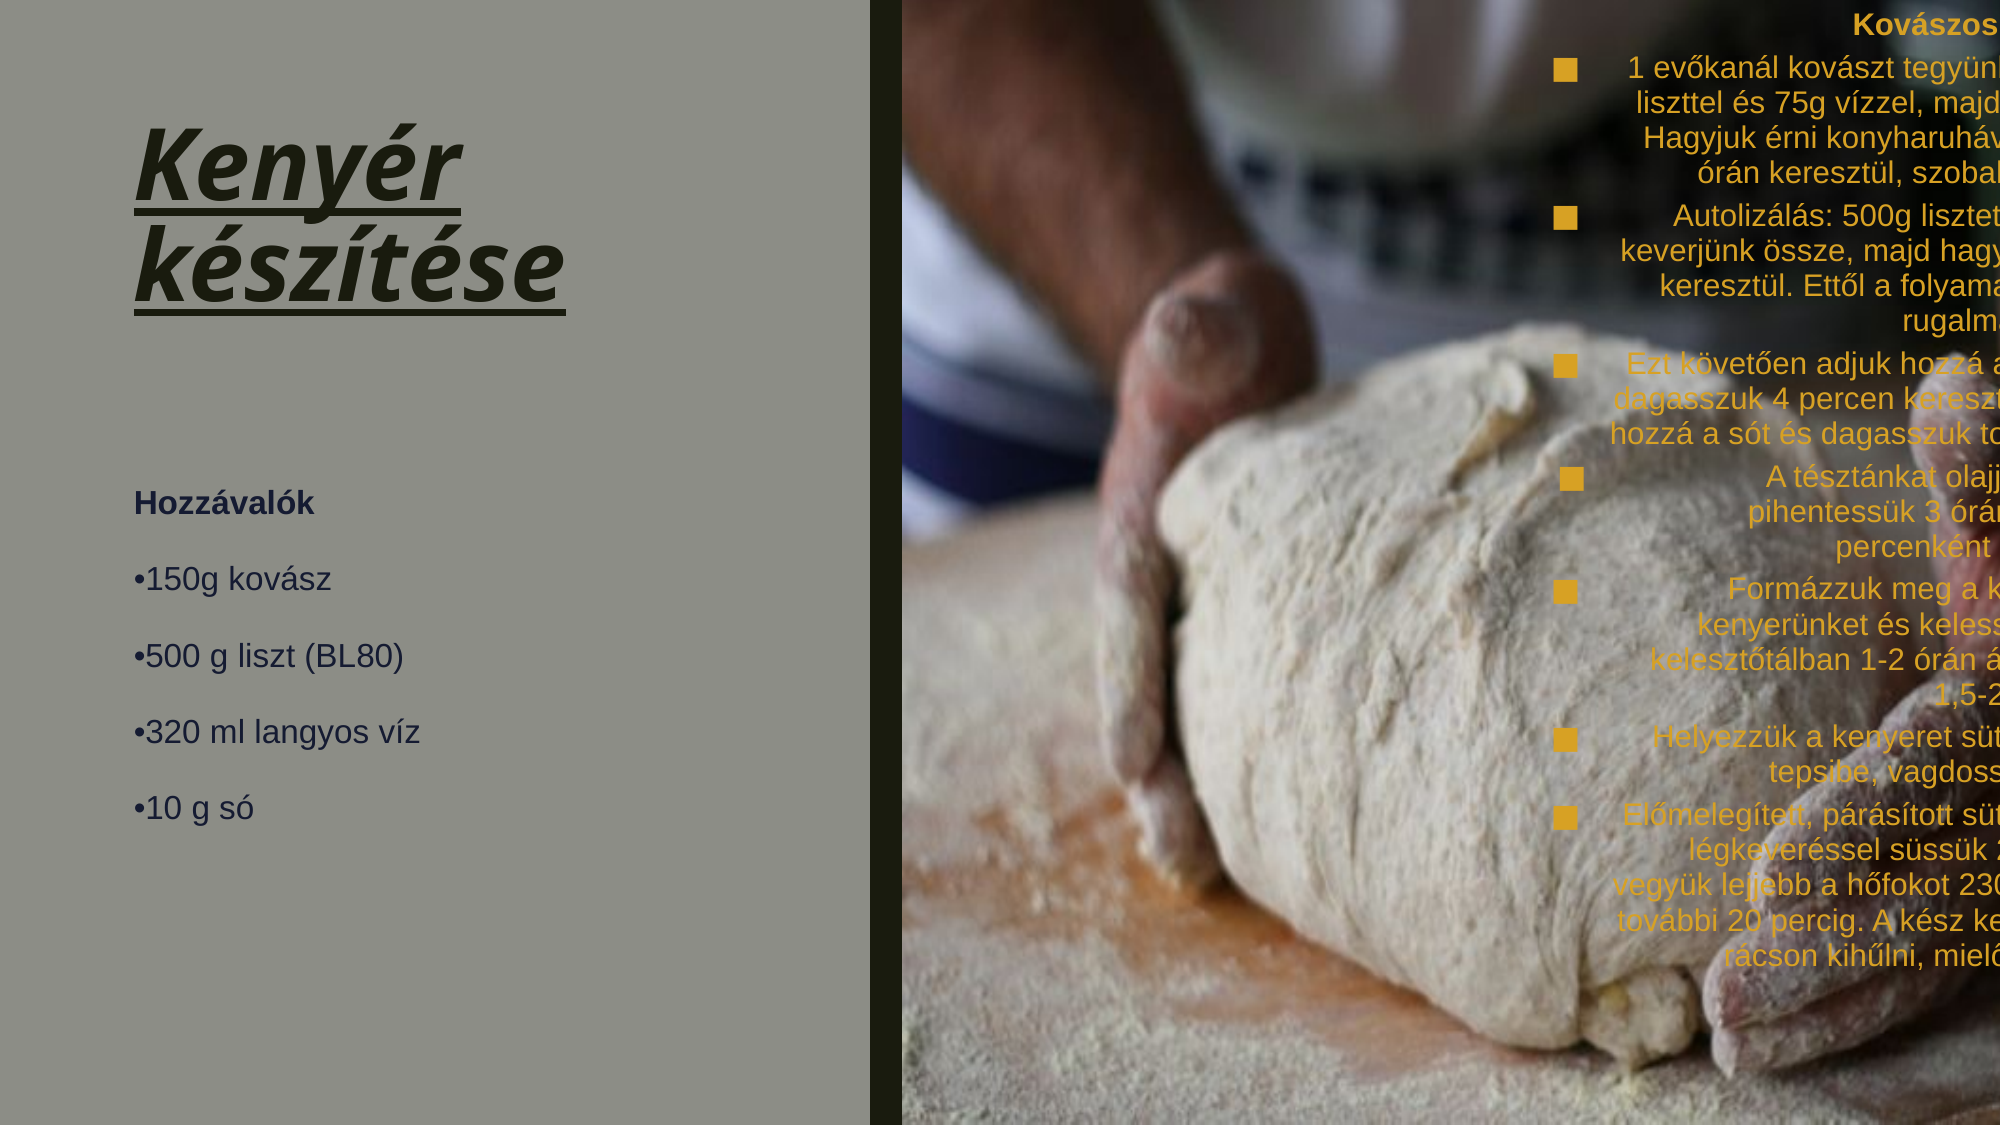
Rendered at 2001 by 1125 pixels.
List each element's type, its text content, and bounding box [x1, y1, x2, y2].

title Kenyér készítése [118, 112, 752, 467]
list Hozzávalók •150g kovász •500 g liszt (BL80) •320 ml langyos víz •10 g só [118, 468, 752, 963]
picture [902, 0, 2000, 1125]
